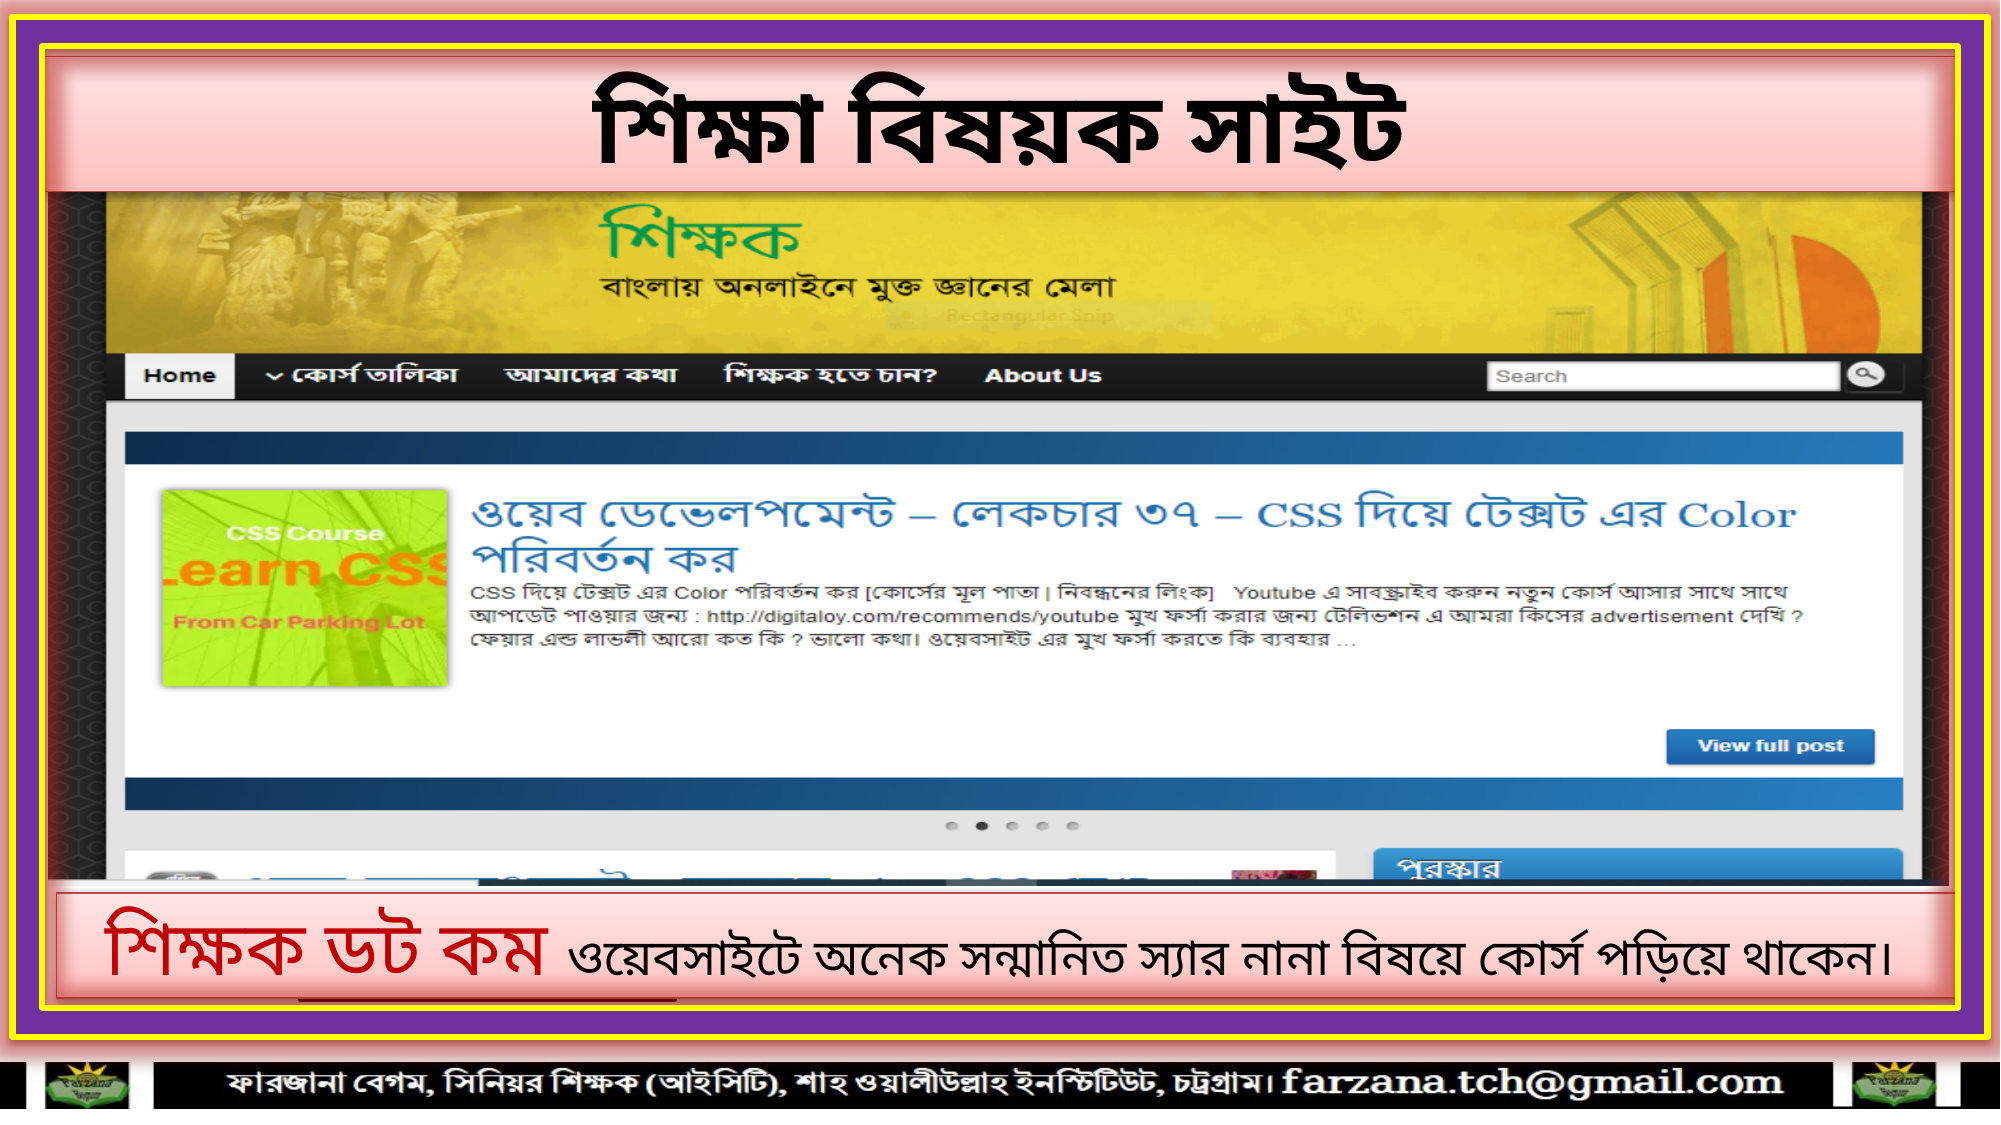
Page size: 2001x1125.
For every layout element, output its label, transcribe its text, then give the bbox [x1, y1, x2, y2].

picture [0, 1062, 2000, 1109]
text_box শিক্ষক ডট কম ওয়েবসাইটে অনেক সন্মানিত স্যার নানা বিষয়ে কোর্স পড়িয়ে থাকেন। [75, 897, 1925, 975]
picture [48, 86, 1950, 886]
text_box [9, 14, 1991, 1040]
